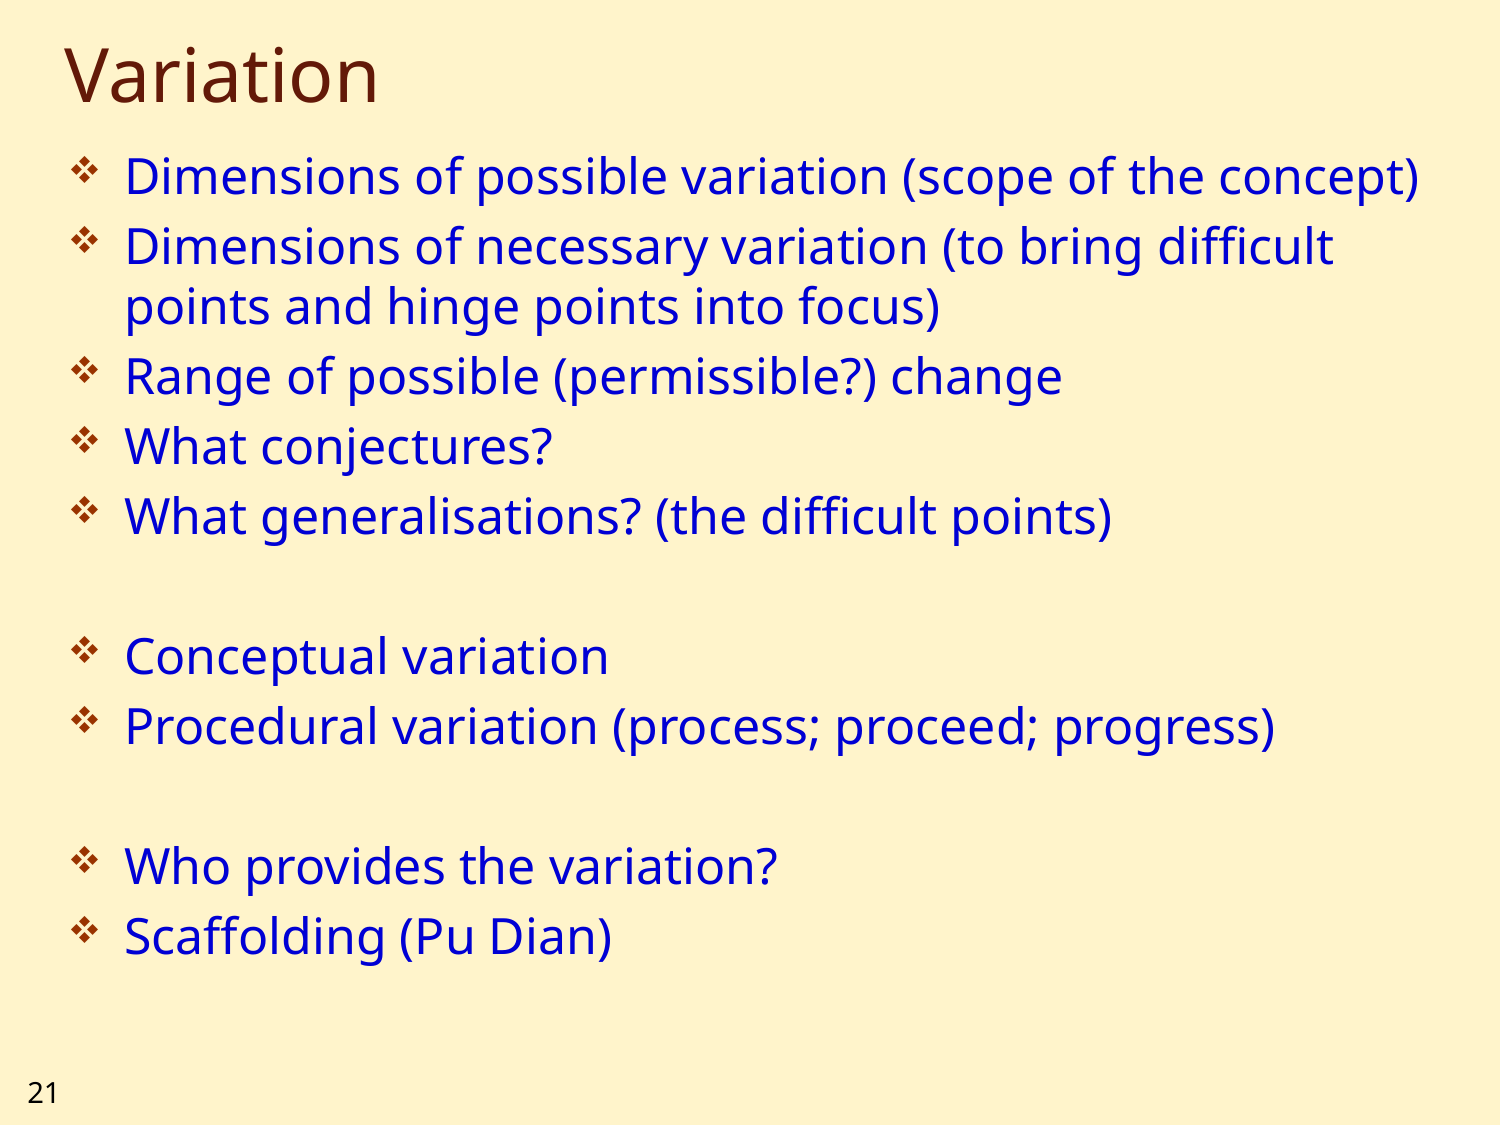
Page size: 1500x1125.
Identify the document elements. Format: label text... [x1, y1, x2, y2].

list Dimensions of possible variation (scope of the concept) Dimensions of necessary variation (to bring difficult points and hinge points into focus) Range of possible (permissible?) change What conjectures? What generalisations? (the difficult points) Conceptual variation Procedural variation (process; proceed; progress) Who provides the variation? Scaffolding (Pu Dian) [52, 136, 1436, 965]
title Variation [49, 24, 1326, 126]
